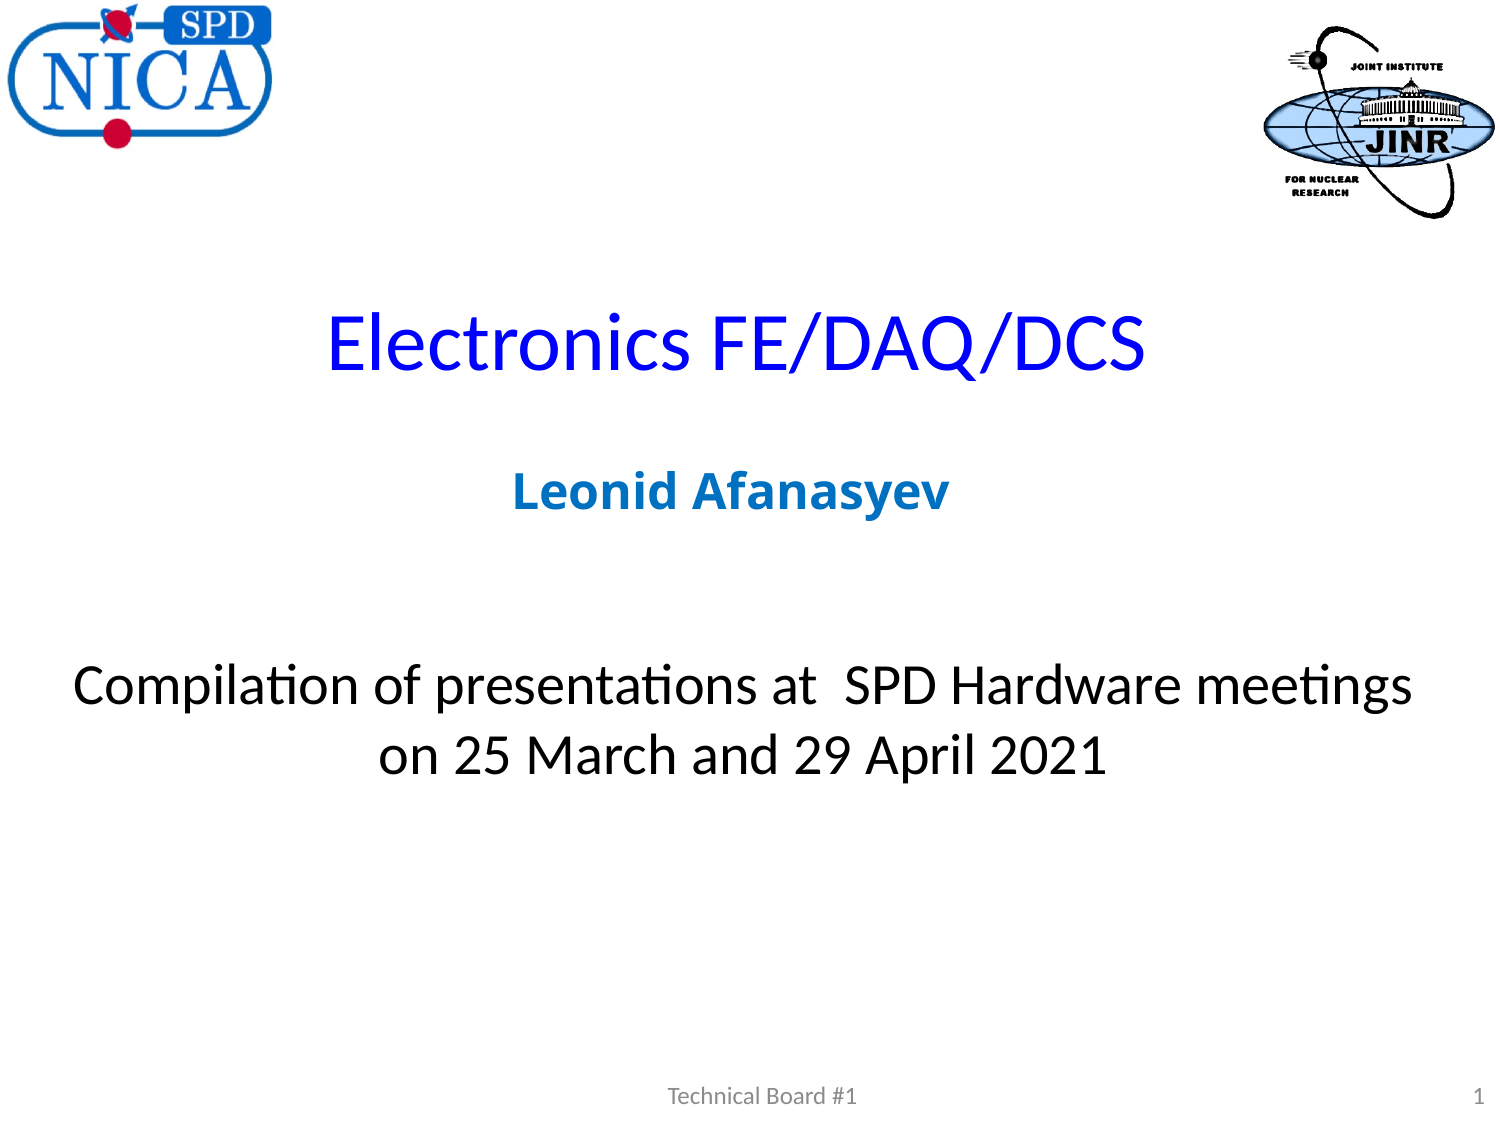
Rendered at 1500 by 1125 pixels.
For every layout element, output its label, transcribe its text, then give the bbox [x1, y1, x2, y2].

text_box Leonid Afanasyev [273, 451, 1201, 527]
text_box [0, 0, 283, 157]
picture [1253, 20, 1500, 224]
text_box Compilation of presentations at SPD Hardware meetings on 25 March and 29 April 2021 [58, 639, 1442, 794]
slide_number 1 [1162, 1064, 1500, 1124]
text_box Electronics FE/DAQ/DCS [220, 279, 1254, 395]
footer Technical Board #1 [379, 1064, 1146, 1124]
